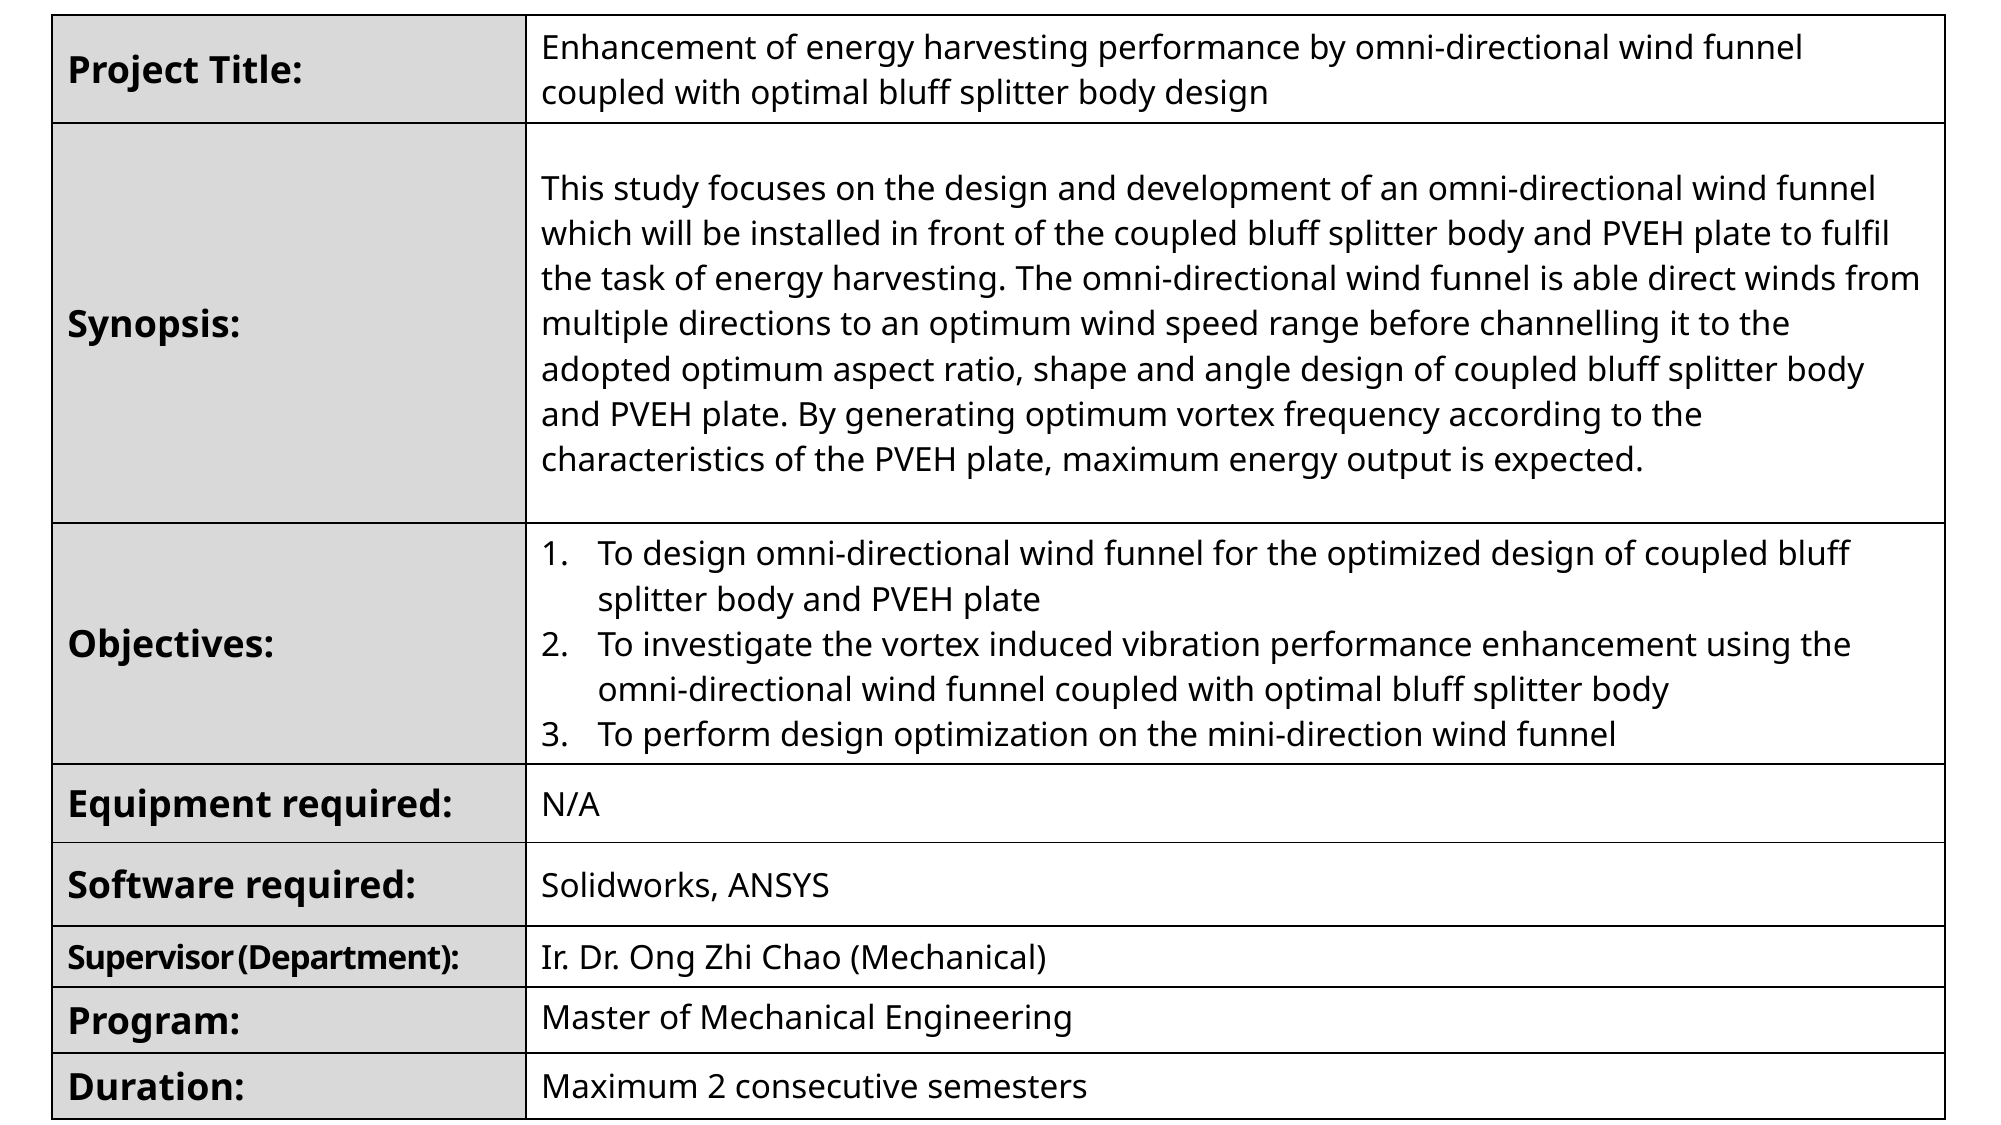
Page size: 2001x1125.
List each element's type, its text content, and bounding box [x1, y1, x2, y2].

table_cell Master of Mechanical Engineering [527, 988, 1944, 1052]
table_header Enhancement of energy harvesting performance by omni-directional wind funnel coupled with optimal bluff splitter body design [527, 16, 1944, 122]
table_cell Program: [53, 988, 525, 1052]
table_cell Synopsis: [53, 124, 525, 522]
table_cell Maximum 2 consecutive semesters [527, 1054, 1944, 1118]
table_cell N/A [527, 765, 1944, 842]
table_cell Solidworks, ANSYS [527, 843, 1944, 925]
table_cell To design omni-directional wind funnel for the optimized design of coupled bluff splitter body and PVEH plate To investigate the vortex induced vibration performance enhancement using the omni-directional wind funnel coupled with optimal bluff splitter body To perform design optimization on the mini-direction wind funnel [527, 524, 1944, 763]
table_cell Duration: [53, 1054, 525, 1118]
table_cell Software required: [53, 843, 525, 925]
table_cell Supervisor (Department): [53, 927, 525, 986]
table_cell This study focuses on the design and development of an omni-directional wind funnel which will be installed in front of the coupled bluff splitter body and PVEH plate to fulfil the task of energy harvesting. The omni-directional wind funnel is able direct winds from multiple directions to an optimum wind speed range before channelling it to the adopted optimum aspect ratio, shape and angle design of coupled bluff splitter body and PVEH plate. By generating optimum vortex frequency according to the characteristics of the PVEH plate, maximum energy output is expected. [527, 124, 1944, 522]
table_cell Equipment required: [53, 765, 525, 842]
table_header Project Title: [53, 16, 525, 122]
table_cell Ir. Dr. Ong Zhi Chao (Mechanical) [527, 927, 1944, 986]
table_cell Objectives: [53, 524, 525, 763]
